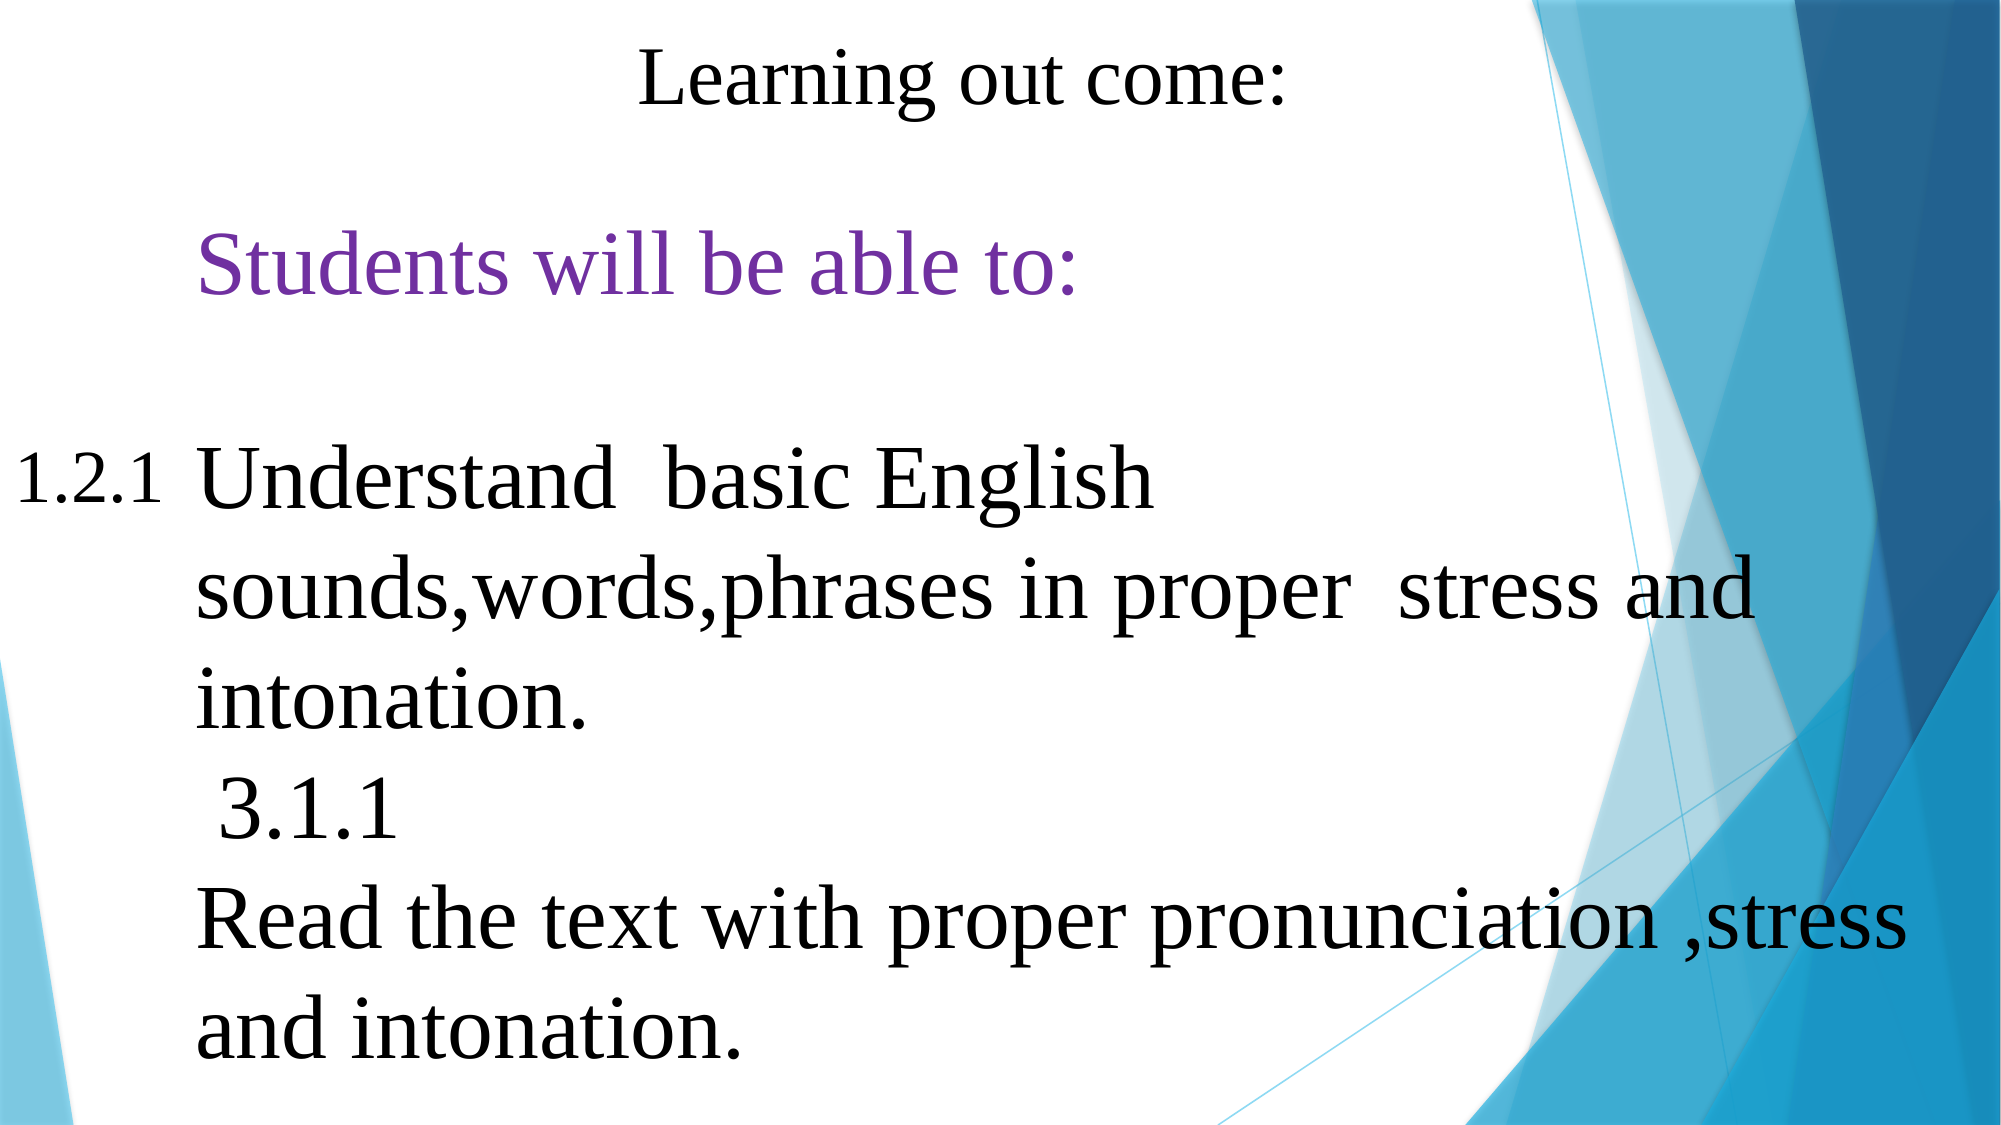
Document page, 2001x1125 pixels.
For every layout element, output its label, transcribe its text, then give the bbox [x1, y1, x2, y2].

text_box 1.2.1 [0, 419, 194, 525]
text_box Learning out come: [622, 14, 1702, 129]
text_box Understand basic English sounds,words,phrases in proper stress and intonation. 3.1.1 Read the text with proper pronunciation ,stress and intonation. [180, 409, 2000, 1085]
text_box Students will be able to: [180, 195, 1497, 320]
